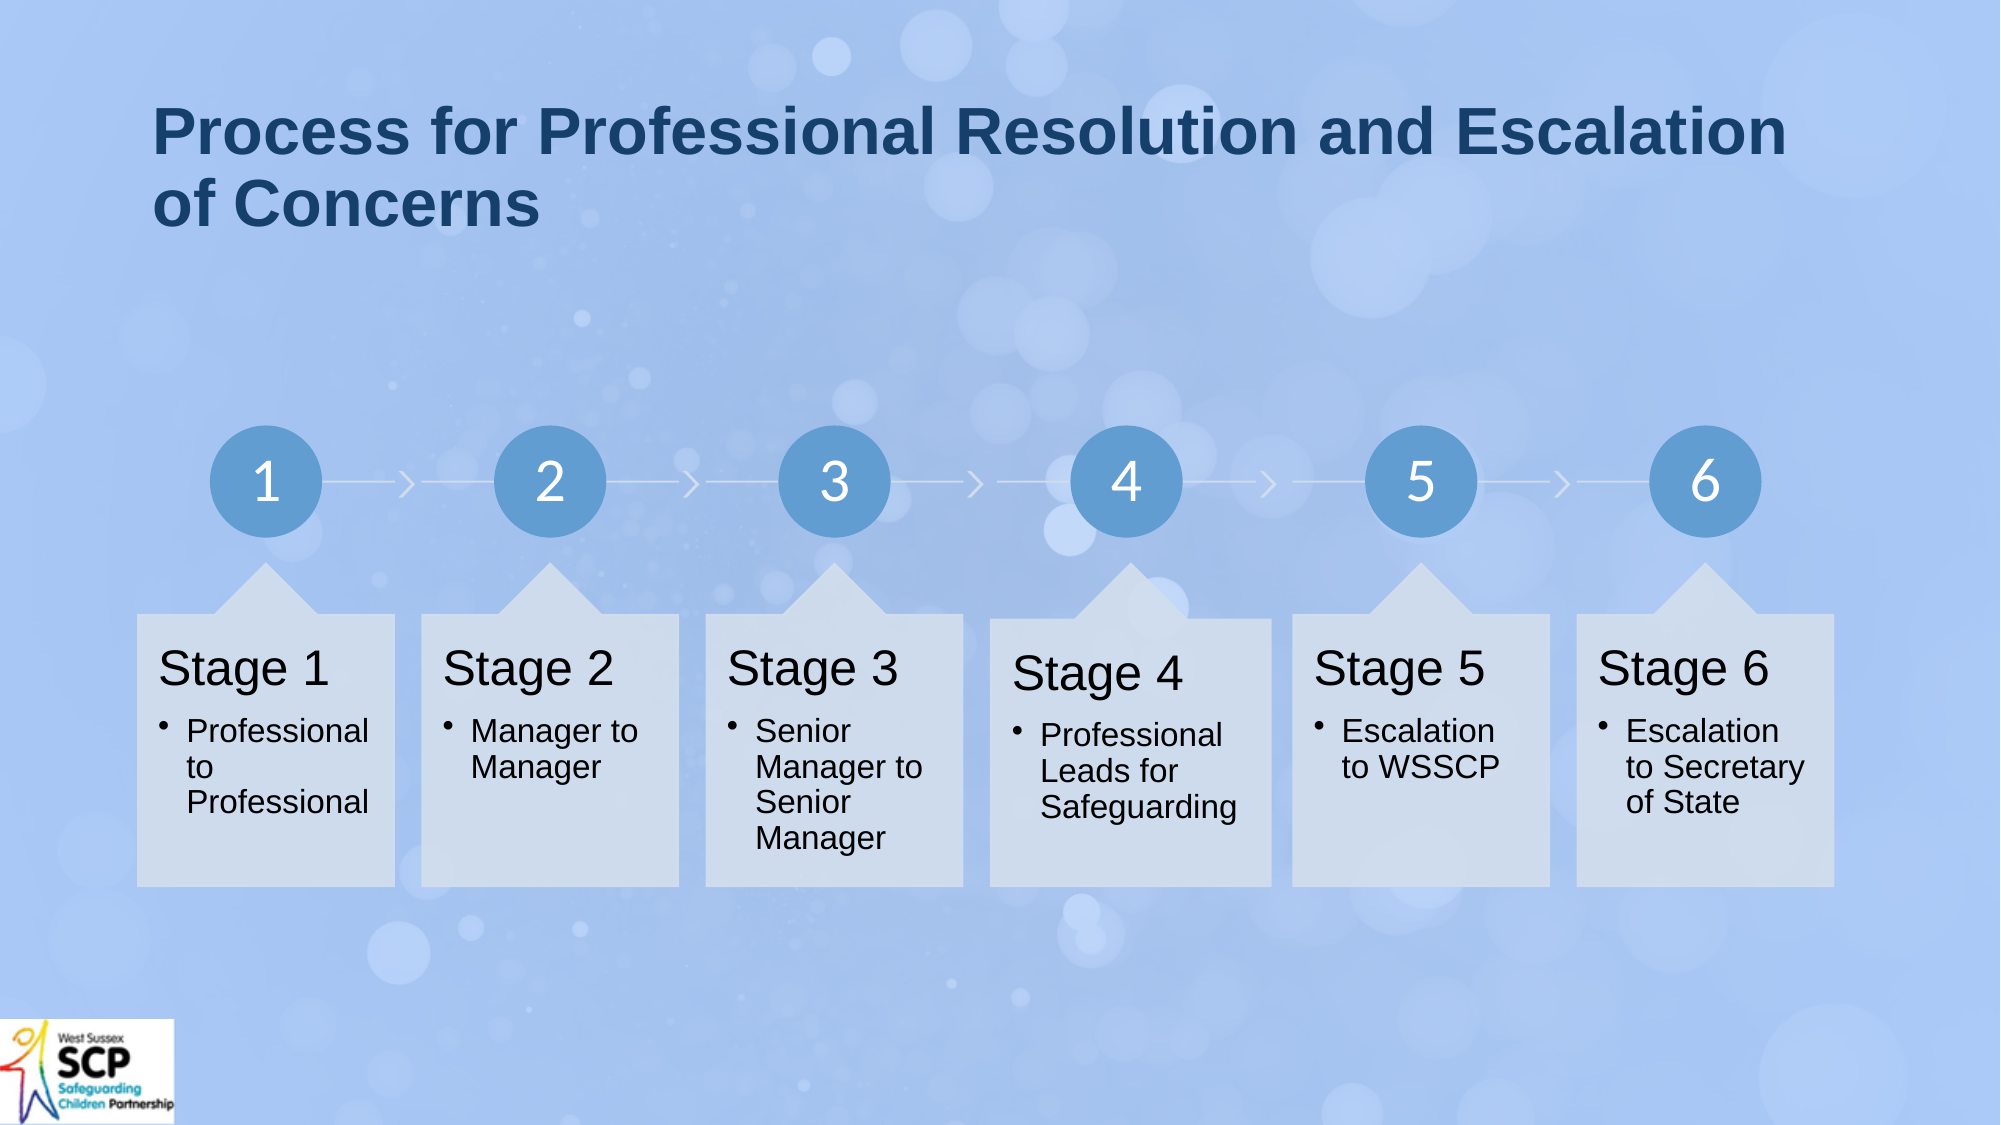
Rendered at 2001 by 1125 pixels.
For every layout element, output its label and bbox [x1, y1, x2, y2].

picture [0, 0, 2000, 1125]
text_box [137, 299, 1863, 1014]
